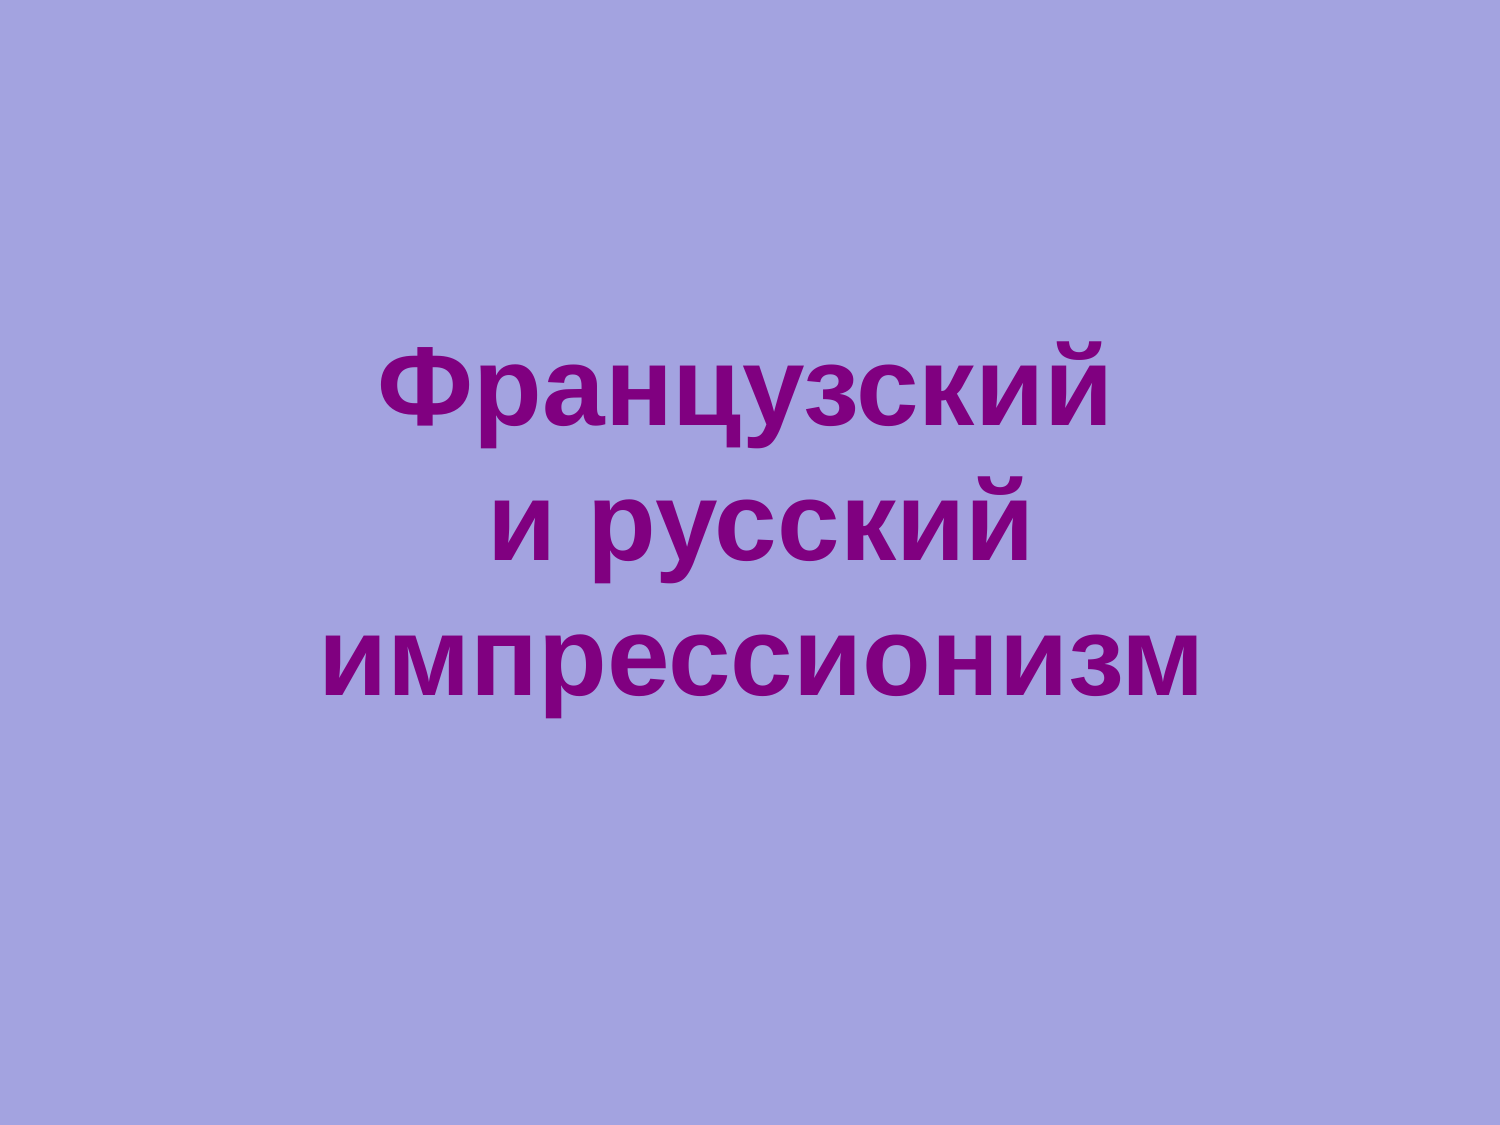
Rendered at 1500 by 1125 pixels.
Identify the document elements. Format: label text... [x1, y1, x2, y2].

title Французский и русский импрессионизм [123, 314, 1400, 828]
